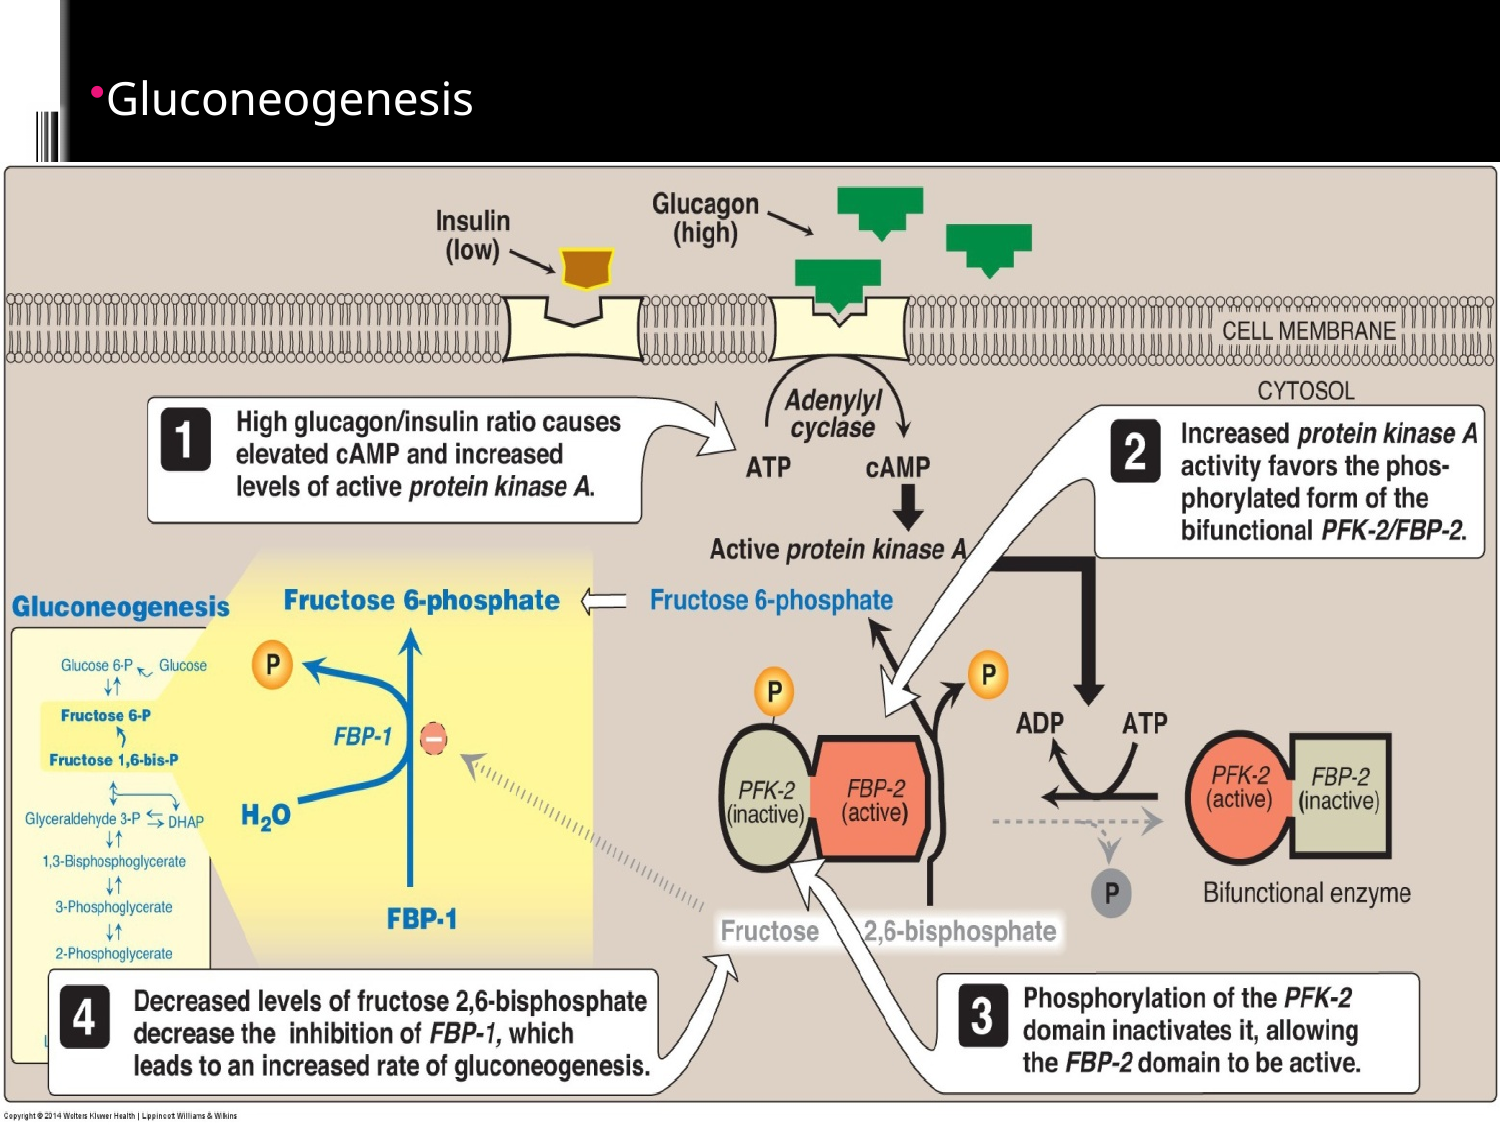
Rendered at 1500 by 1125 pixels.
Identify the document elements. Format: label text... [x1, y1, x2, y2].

text_box Gluconeogenesis [74, 62, 513, 133]
picture [0, 161, 1500, 1125]
